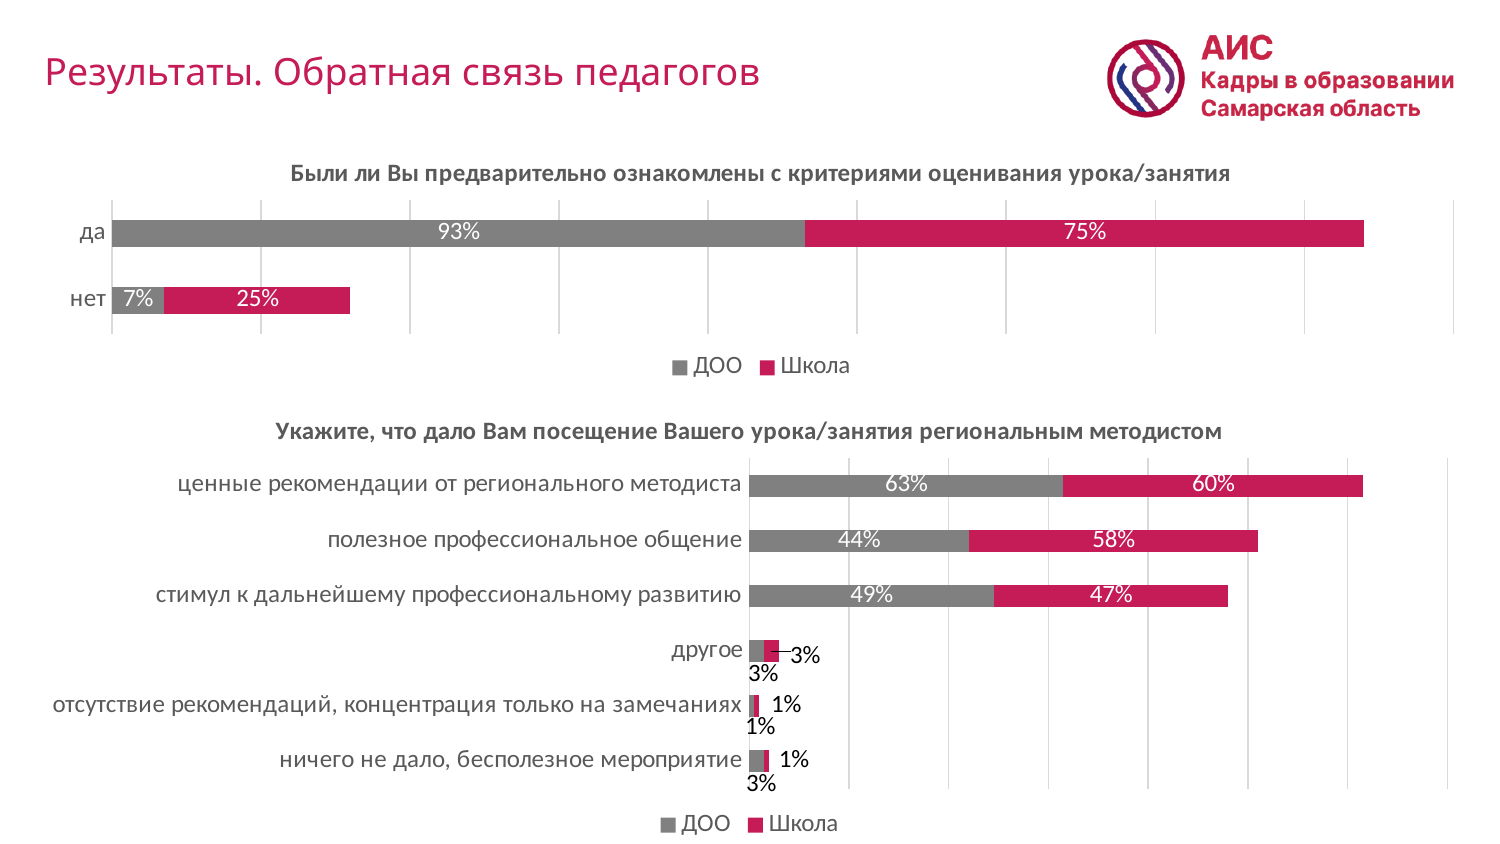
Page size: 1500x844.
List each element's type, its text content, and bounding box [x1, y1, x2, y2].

picture [1091, 23, 1459, 133]
chart [40, 141, 1483, 387]
chart [29, 395, 1471, 844]
title Результаты. Обратная связь педагогов [29, 23, 1090, 119]
